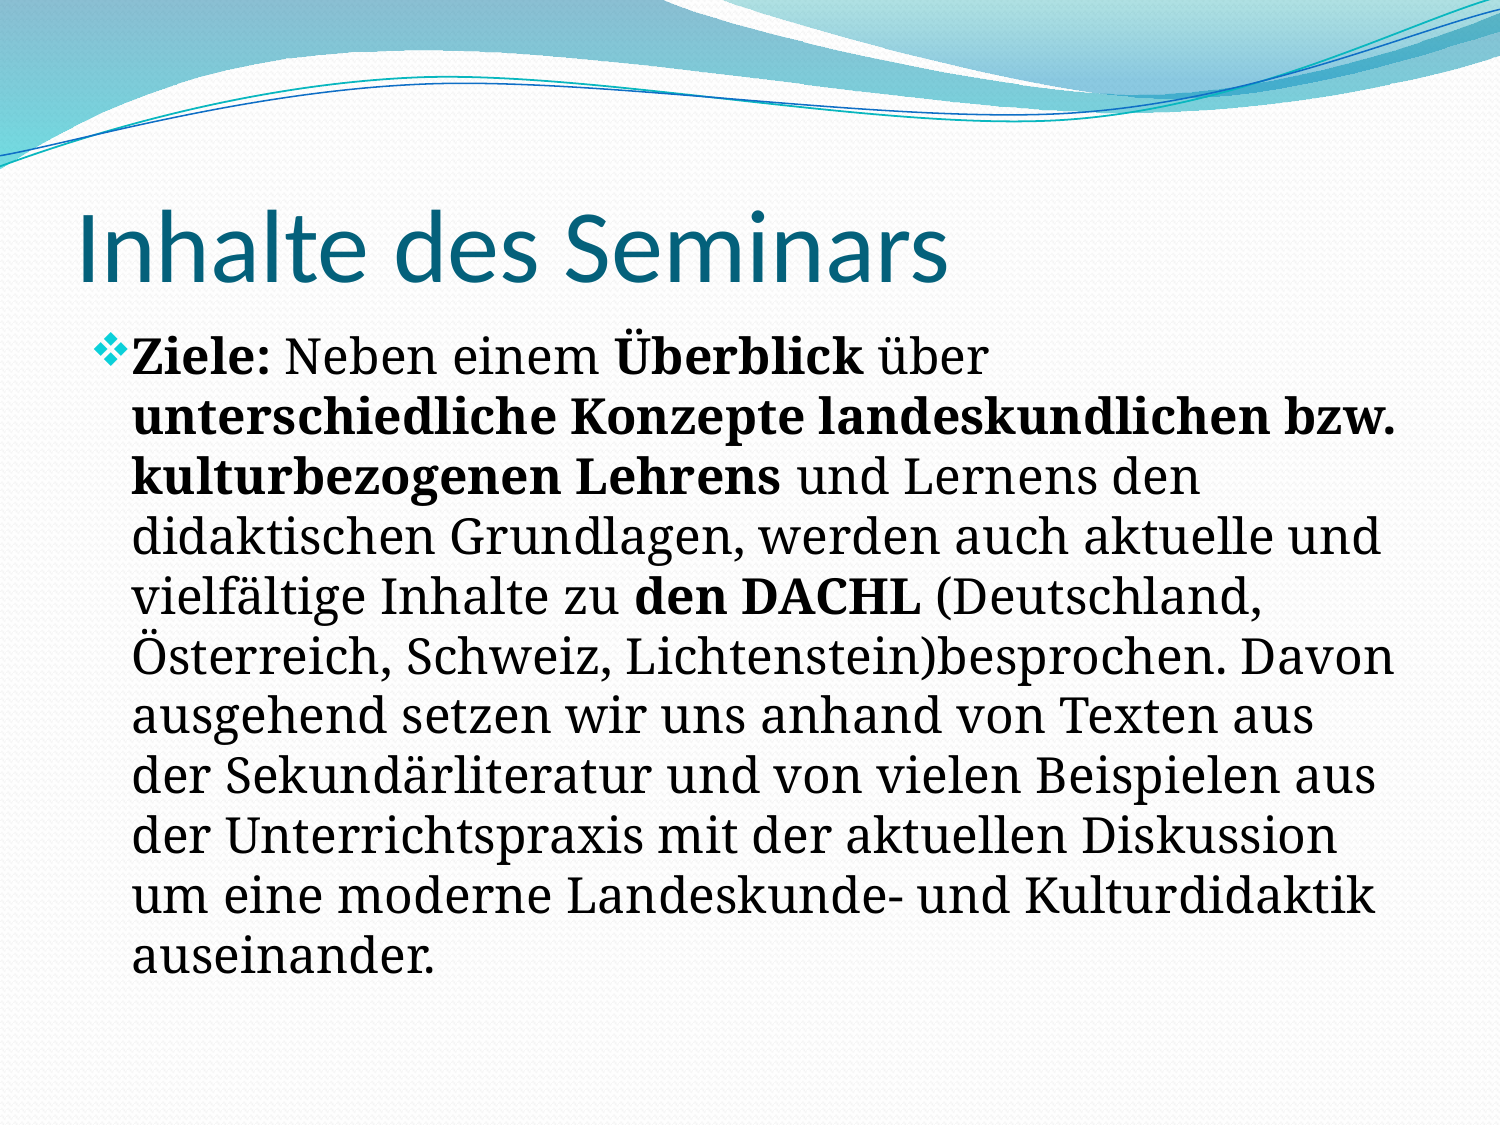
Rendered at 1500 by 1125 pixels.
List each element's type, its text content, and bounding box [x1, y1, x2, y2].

title Inhalte des Seminars [75, 115, 1425, 303]
list Ziele: Neben einem Überblick über unterschiedliche Konzepte landeskundlichen bzw. kulturbezogenen Lehrens und Lernens den didaktischen Grundlagen, werden auch aktuelle und vielfältige Inhalte zu den DACHL (Deutschland, Österreich, Schweiz, Lichtenstein)besprochen. Davon ausgehend setzen wir uns anhand von Texten aus der Sekundärliteratur und von vielen Beispielen aus der Unterrichtspraxis mit der aktuellen Diskussion um eine moderne Landeskunde- und Kulturdidaktik auseinander. [75, 317, 1425, 1038]
